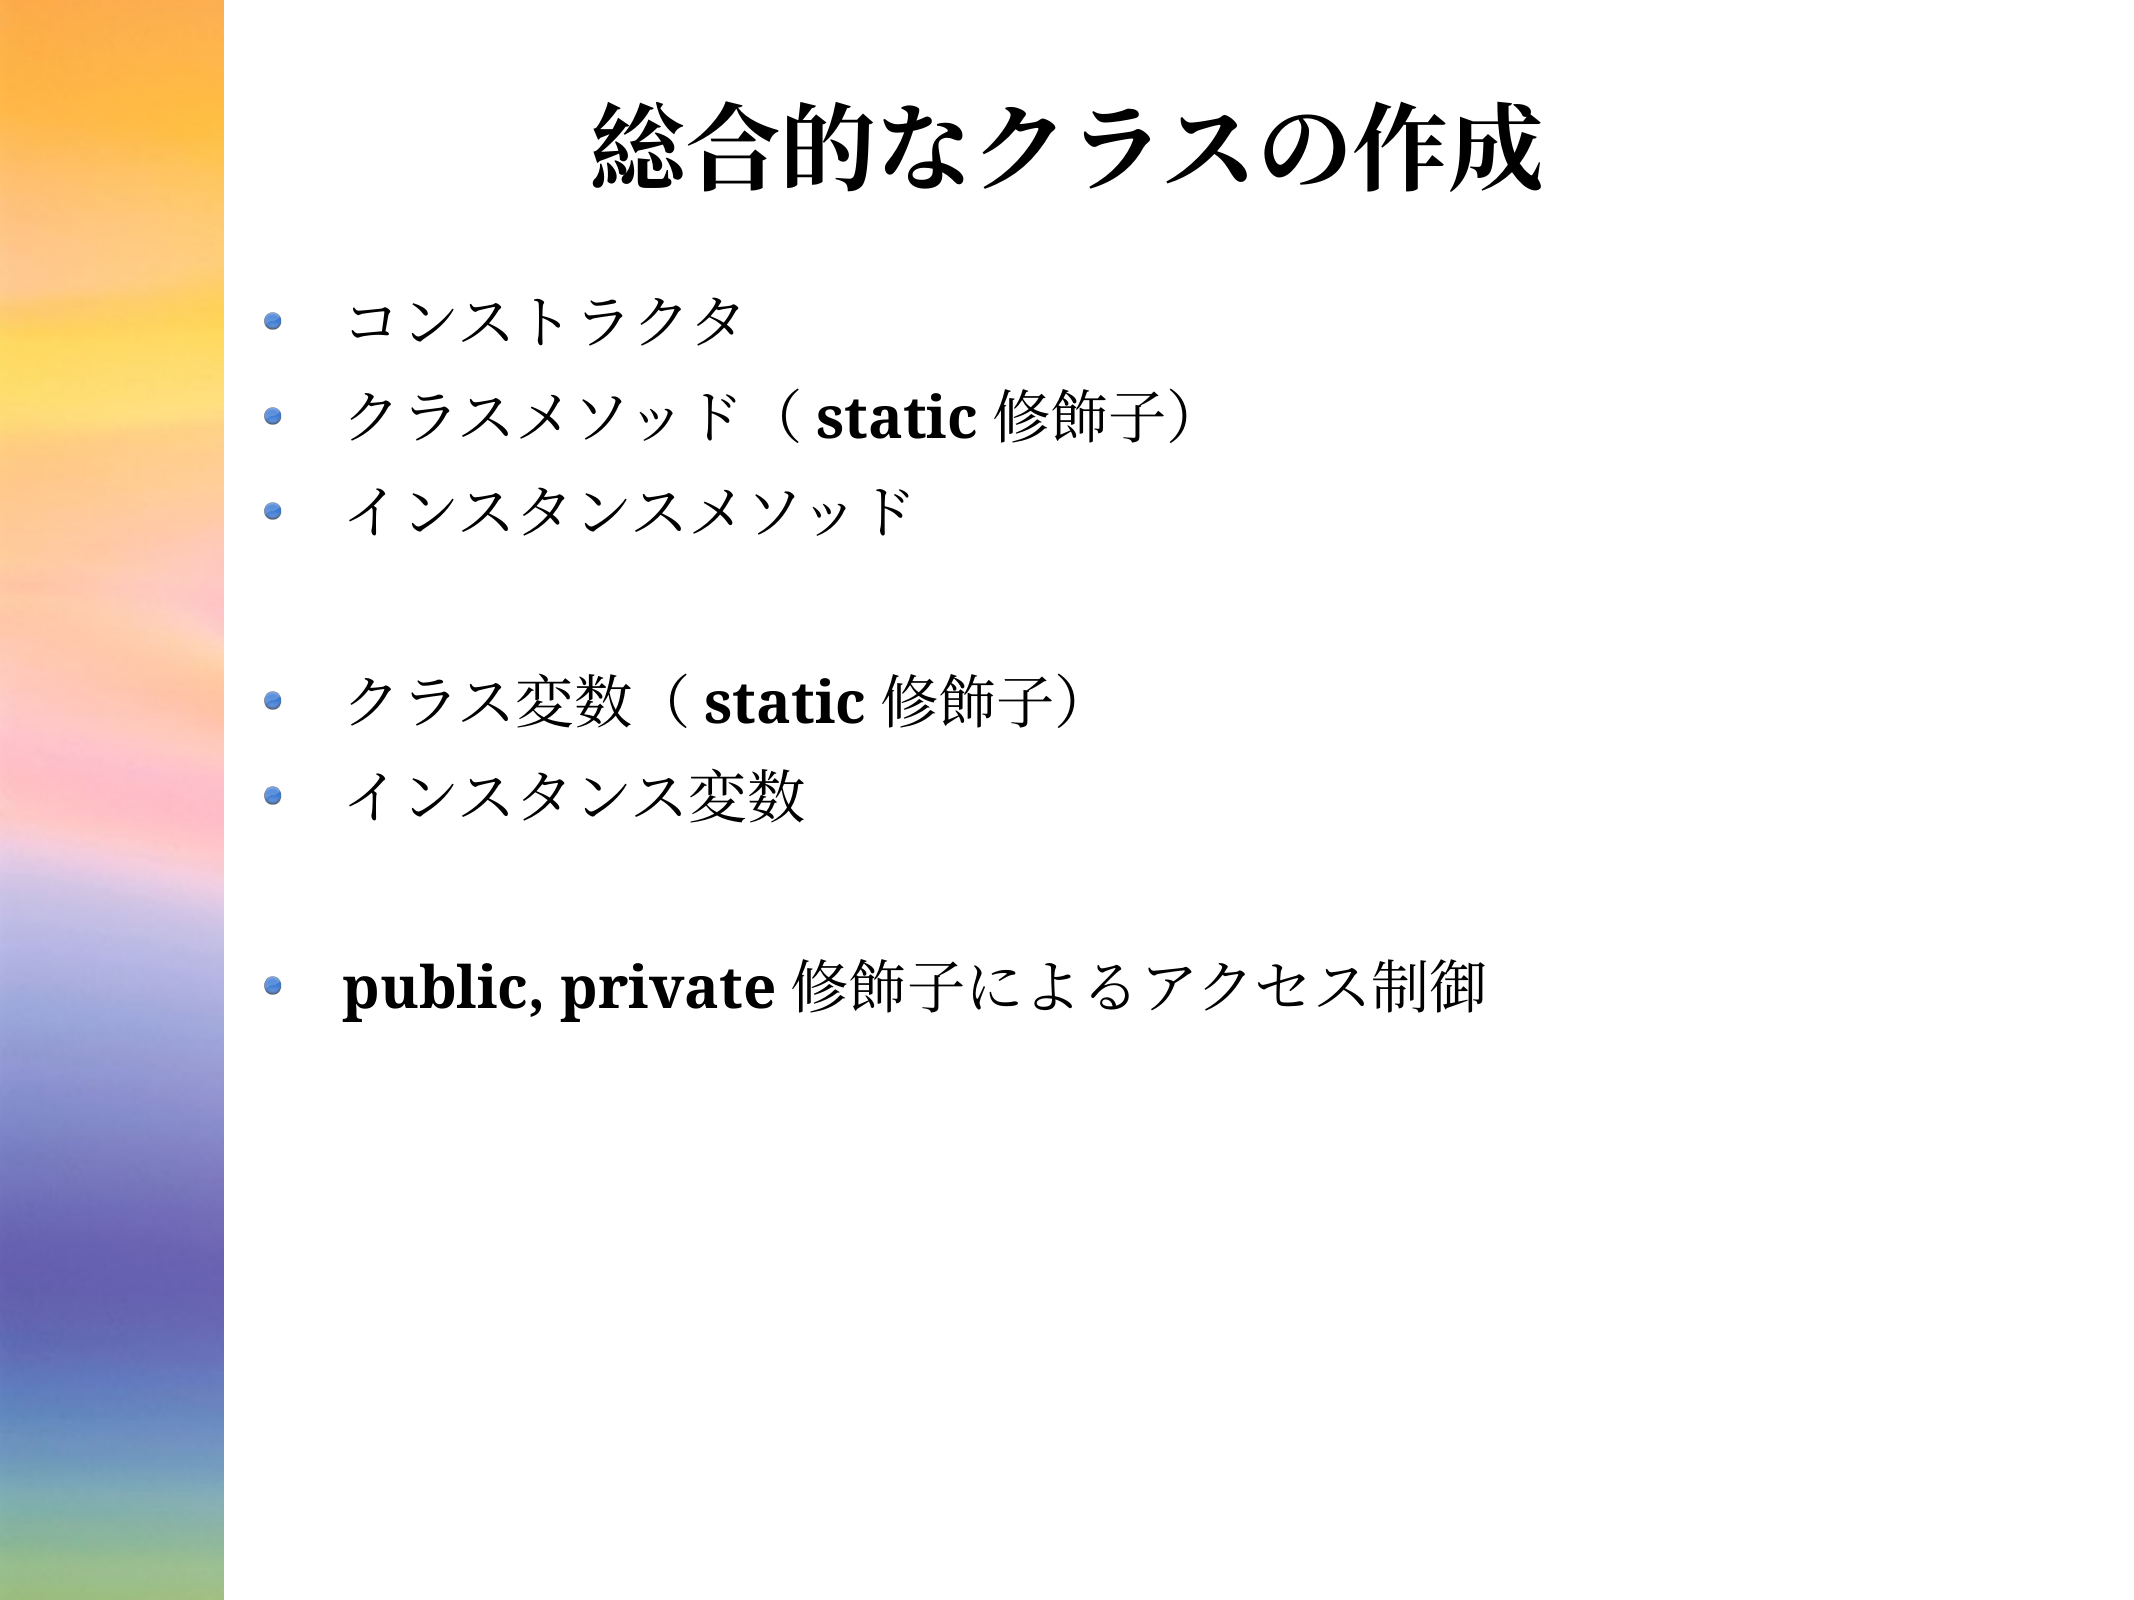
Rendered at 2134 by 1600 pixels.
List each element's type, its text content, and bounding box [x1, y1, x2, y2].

picture [262, 310, 283, 331]
picture [262, 974, 283, 996]
picture [0, 0, 224, 1600]
picture [262, 689, 283, 711]
list コンストラクタ クラスメソッド（static修飾子） インスタンスメソッド クラス変数（static修飾子） インスタンス変数 public, private修飾子によるアクセス制御 [207, 284, 1926, 1393]
picture [262, 500, 283, 521]
title 総合的なクラスの作成 [207, 41, 1926, 249]
picture [262, 405, 283, 426]
picture [262, 784, 283, 806]
